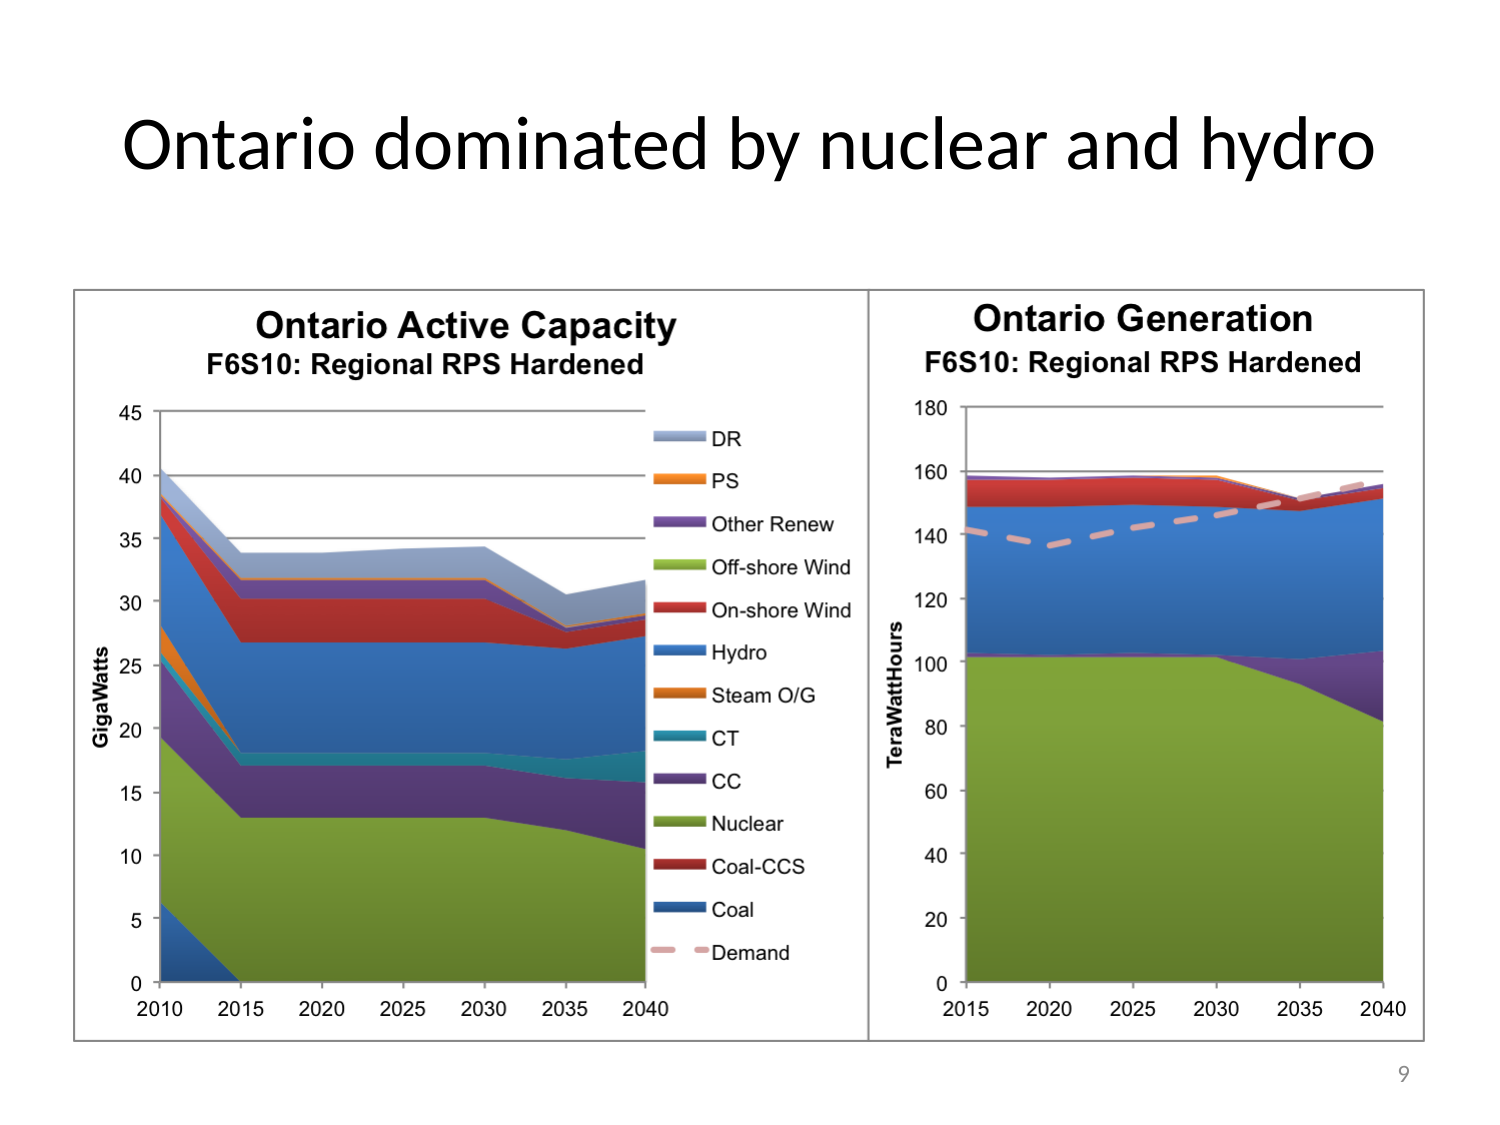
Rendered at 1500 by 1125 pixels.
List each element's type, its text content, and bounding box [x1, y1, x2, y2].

picture [72, 288, 1425, 1043]
slide_number 9 [1074, 1052, 1425, 1103]
title Ontario dominated by nuclear and hydro [75, 45, 1425, 233]
